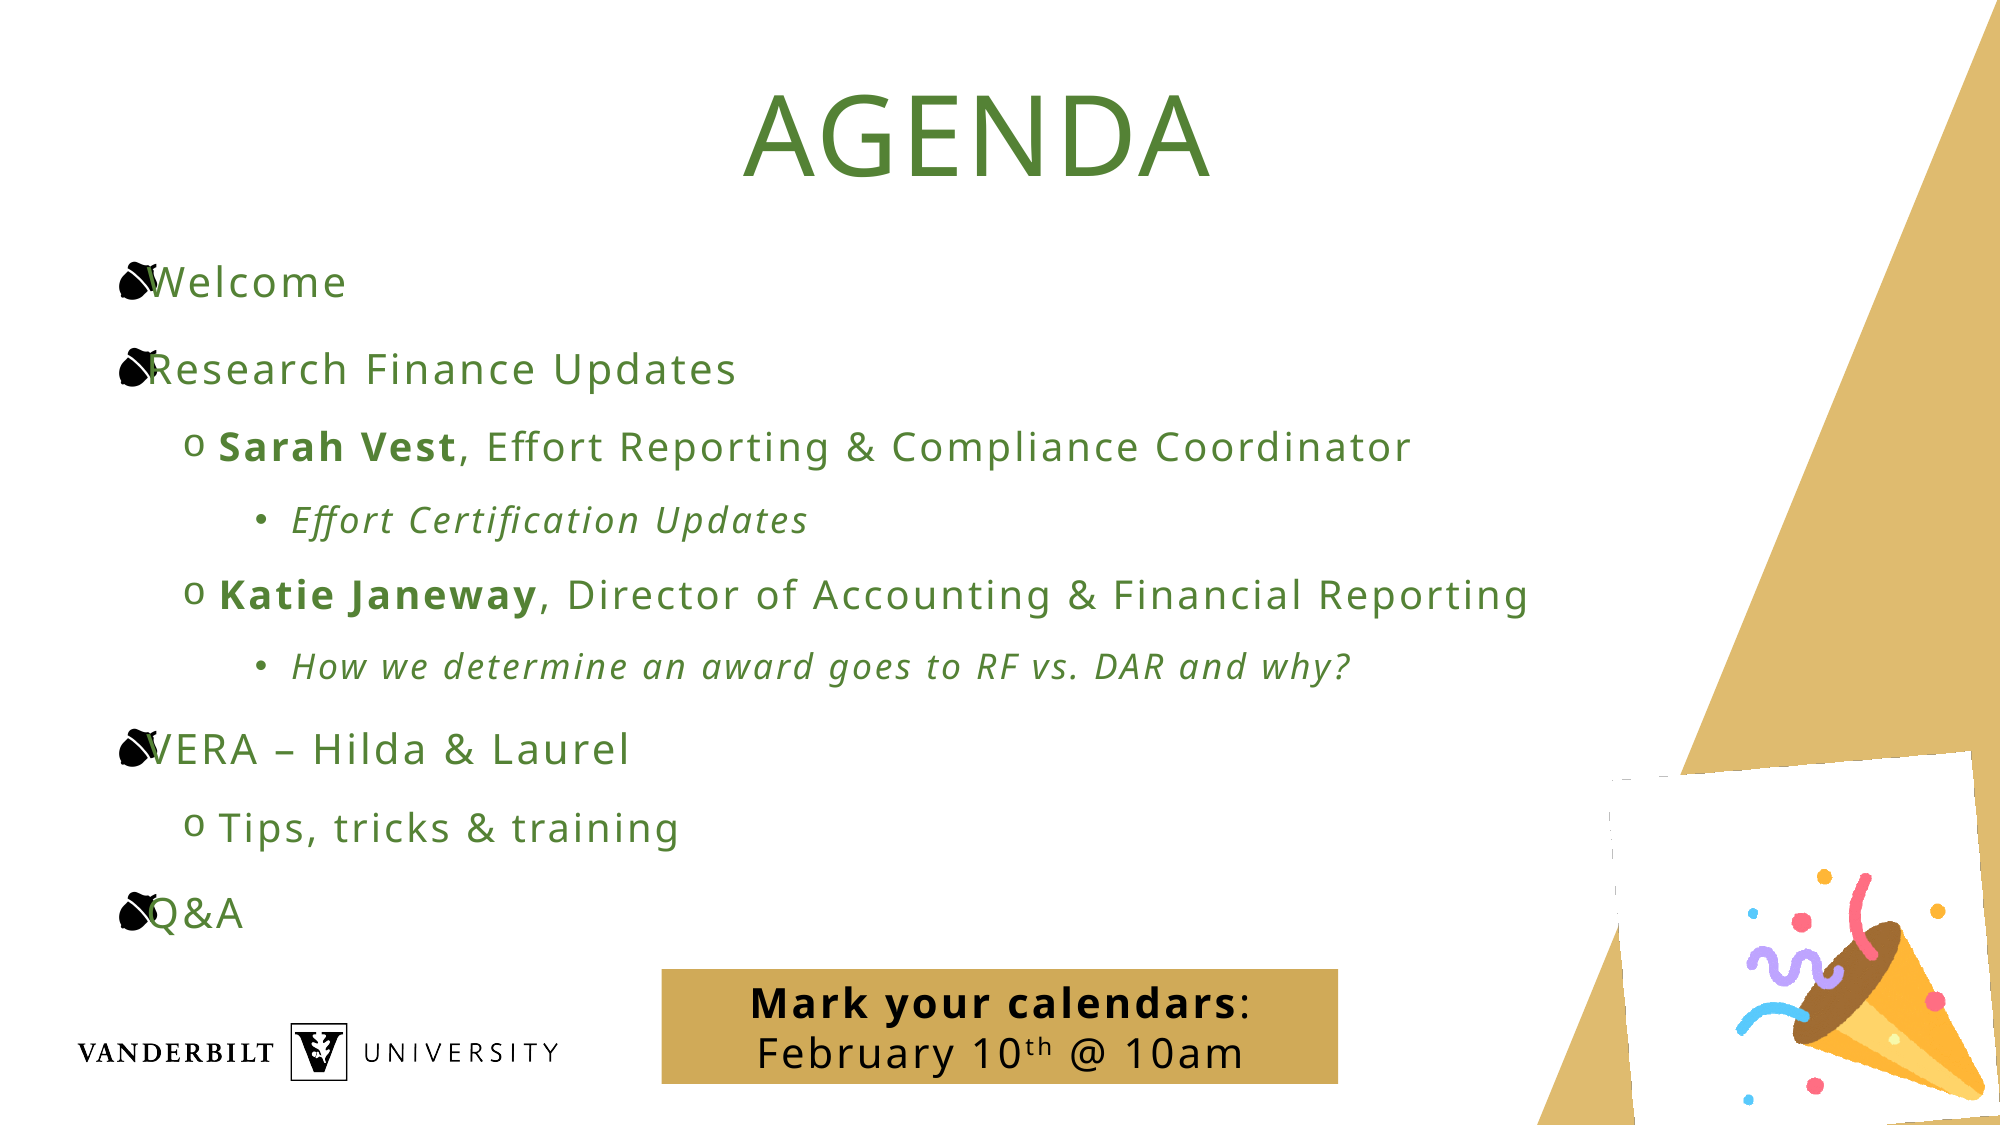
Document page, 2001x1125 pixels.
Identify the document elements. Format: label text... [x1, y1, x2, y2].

title AGENDA [62, 26, 1893, 209]
picture [110, 883, 166, 940]
picture [1606, 751, 2000, 1125]
list Welcome Research Finance Updates Sarah Vest, Effort Reporting & Compliance Coordinator Effort Certification Updates Katie Janeway, Director of Accounting & Financial Reporting How we determine an award goes to RF vs. DAR and why? VERA – Hilda & Laurel Tips, tricks & training Q&A [95, 223, 1954, 955]
picture [110, 339, 166, 396]
picture [110, 253, 166, 309]
text_box Mark your calendars: February 10th @ 10am [661, 969, 1339, 1084]
picture [110, 720, 166, 776]
picture [77, 1023, 558, 1081]
